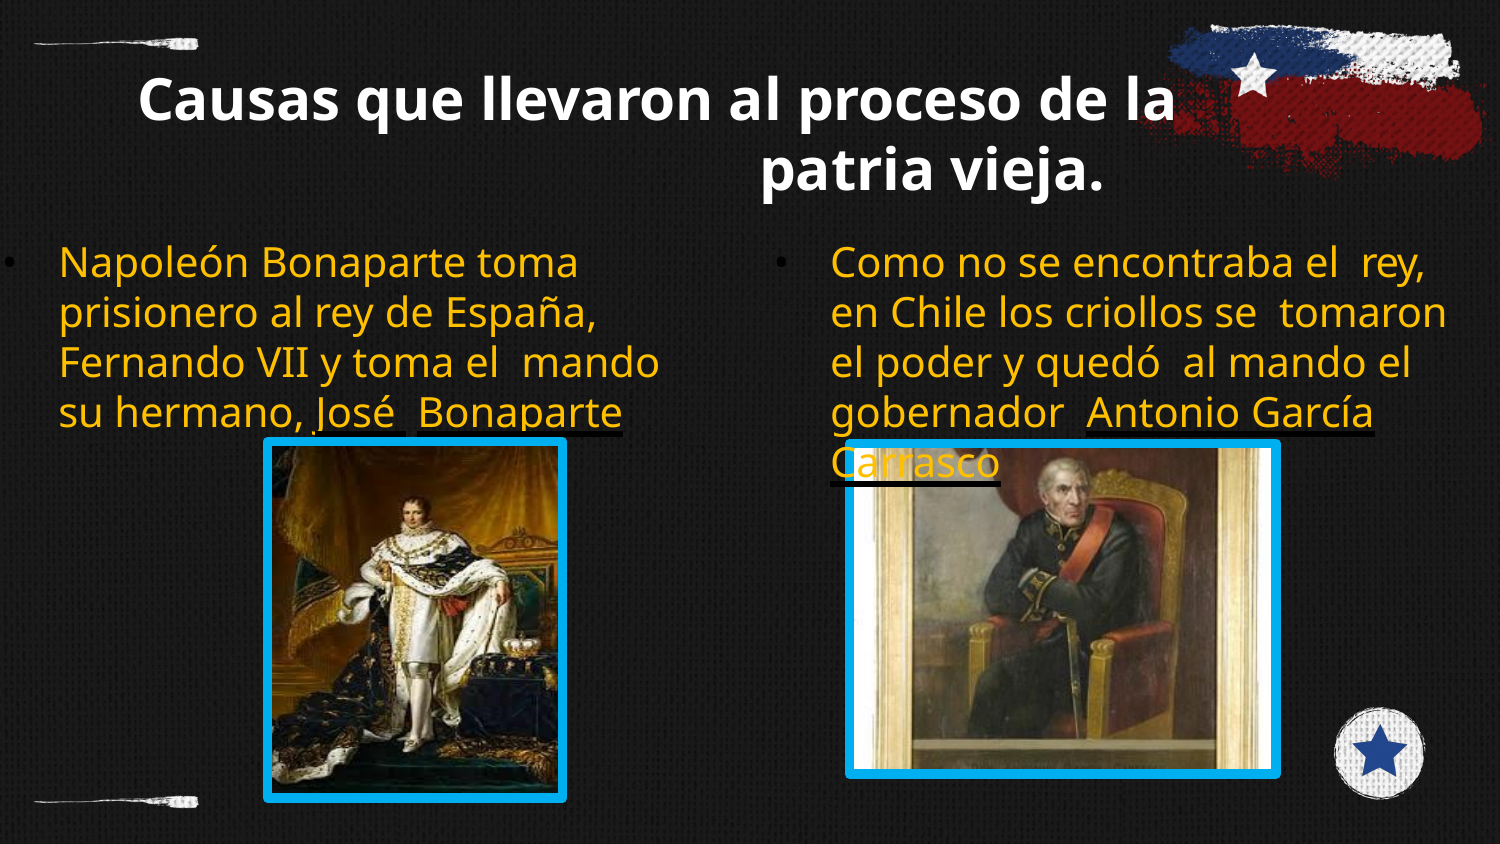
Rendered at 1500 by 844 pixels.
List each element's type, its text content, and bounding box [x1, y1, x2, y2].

title Causas que llevaron al proceso de la patria vieja. [115, 60, 1359, 204]
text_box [263, 437, 1281, 803]
text_box Como no se encontraba el rey, en Chile los criollos se tomaron el poder y quedó al mando el gobernador Antonio García Carrasco [771, 233, 1452, 486]
picture [0, 0, 1500, 844]
text_box Napoleón Bonaparte toma prisionero al rey de España, Fernando VII y toma el mando su hermano, José Bonaparte [0, 233, 714, 437]
